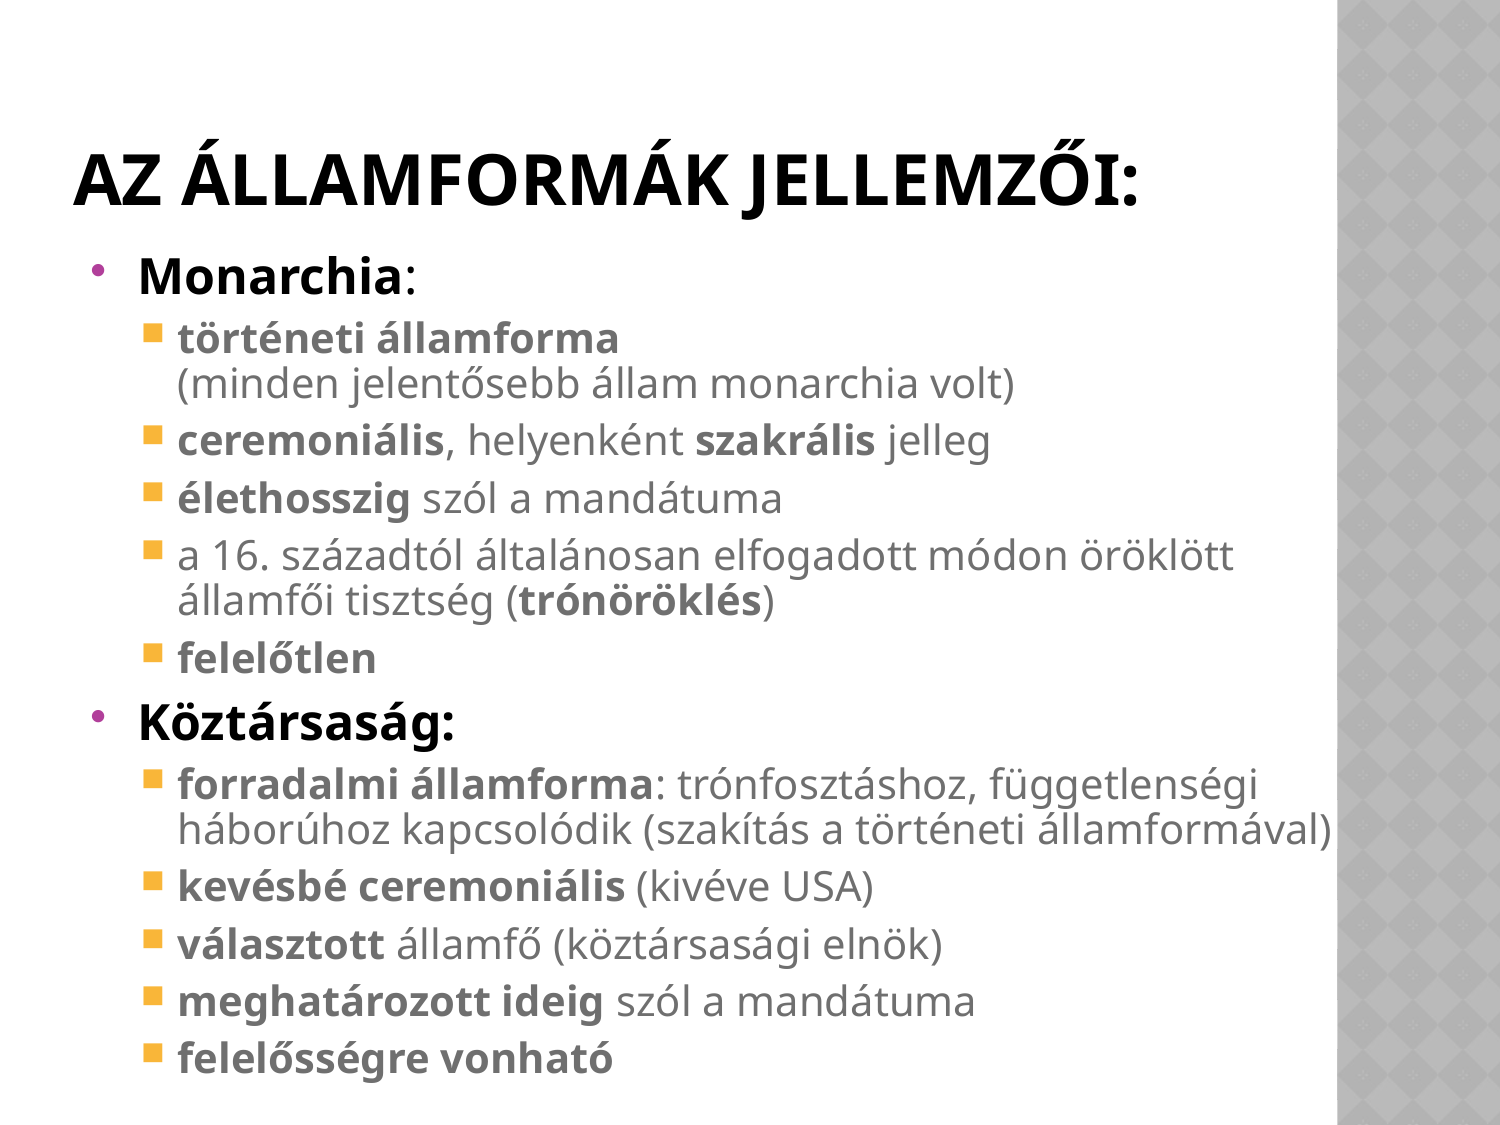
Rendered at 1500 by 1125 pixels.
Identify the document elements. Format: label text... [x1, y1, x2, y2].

title Az ÁLLAMFORMák jellemzői: [65, 32, 1459, 220]
list Monarchia: történeti államforma (minden jelentősebb állam monarchia volt) ceremoniális, helyenként szakrális jelleg élethosszig szól a mandátuma a 16. századtól általánosan elfogadott módon öröklött államfői tisztség (trónöröklés) felelőtlen Köztársaság: forradalmi államforma: trónfosztáshoz, függetlenségi háborúhoz kapcsolódik (szakítás a történeti államformával) kevésbé ceremoniális (kivéve USA) választott államfő (köztársasági elnök) meghatározott ideig szól a mandátuma felelősségre vonható [77, 243, 1353, 1012]
